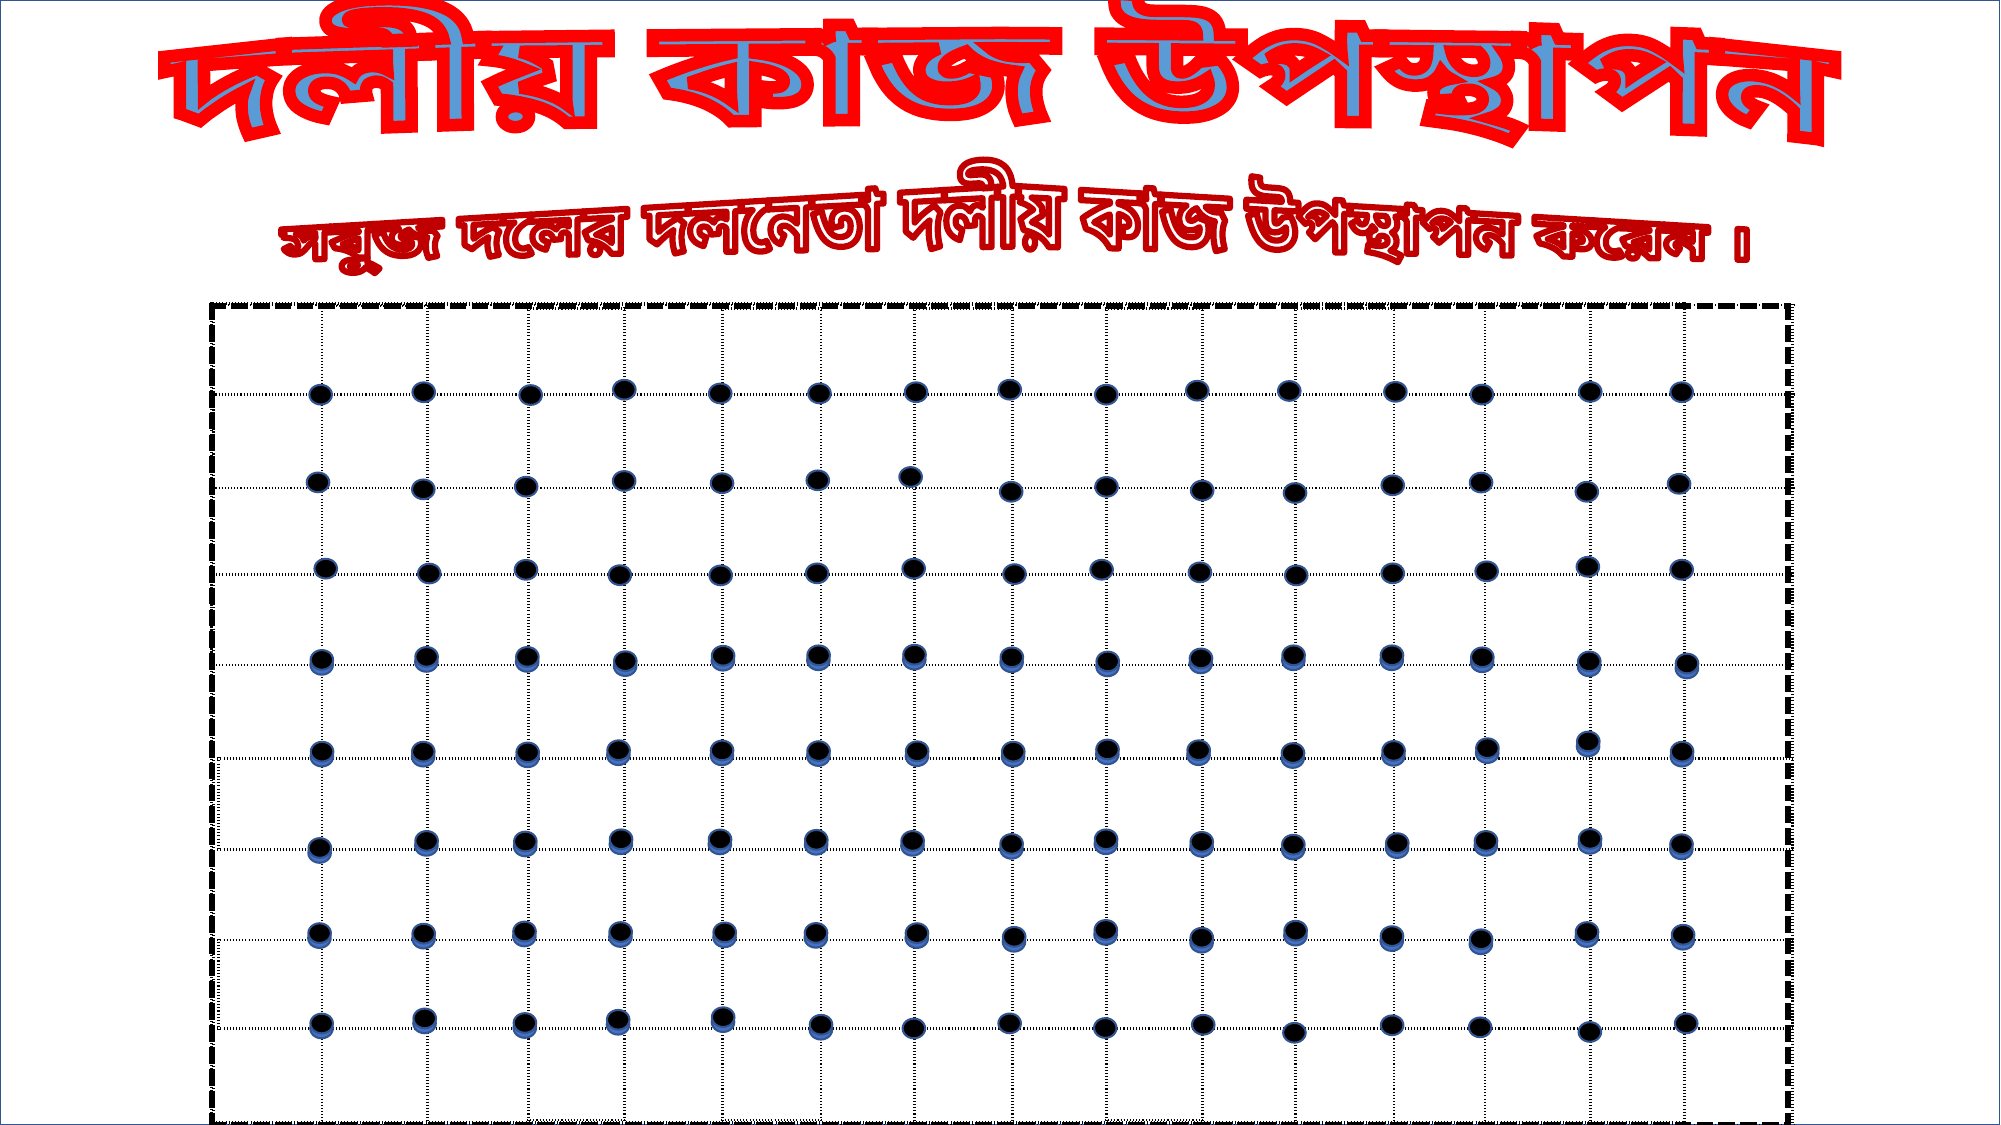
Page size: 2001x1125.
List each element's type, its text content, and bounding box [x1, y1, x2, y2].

text_box [412, 1022, 437, 1035]
text_box [1379, 925, 1405, 947]
text_box [309, 649, 335, 671]
text_box [307, 937, 332, 949]
text_box [414, 646, 439, 668]
text_box [307, 922, 332, 944]
text_box [904, 922, 930, 944]
text_box [1384, 846, 1410, 859]
text_box [611, 470, 637, 492]
text_box [512, 936, 537, 948]
text_box [1283, 564, 1309, 587]
text_box [608, 841, 634, 856]
text_box [410, 478, 436, 501]
text_box [309, 663, 334, 676]
text_box [707, 382, 733, 405]
text_box [607, 564, 633, 587]
text_box [999, 646, 1025, 669]
text_box [997, 378, 1023, 401]
text_box [309, 740, 335, 763]
text_box [1381, 740, 1406, 762]
text_box [1669, 558, 1695, 581]
text_box [1093, 383, 1119, 406]
text_box [998, 480, 1024, 503]
text_box [1467, 1016, 1493, 1039]
text_box [901, 557, 927, 580]
text_box [605, 1008, 631, 1031]
text_box [1002, 563, 1027, 585]
text_box [1380, 474, 1406, 497]
text_box [515, 756, 540, 769]
text_box [608, 828, 634, 851]
text_box [1280, 848, 1306, 861]
text_box [1669, 740, 1695, 763]
text_box [1669, 833, 1694, 856]
text_box [515, 741, 541, 764]
text_box [1669, 753, 1695, 768]
text_box [709, 739, 735, 762]
text_box [1669, 381, 1695, 404]
text_box [606, 754, 631, 767]
text_box [1283, 919, 1308, 942]
text_box [1189, 845, 1214, 858]
text_box [1577, 828, 1603, 850]
text_box [900, 845, 925, 857]
text_box [1093, 841, 1119, 856]
text_box [1673, 1012, 1699, 1035]
text_box [605, 1022, 631, 1036]
text_box দলীয় কাজ উপস্থাপন [1240, 25, 1579, 143]
text_box [1188, 647, 1214, 670]
text_box [1379, 1014, 1405, 1037]
text_box [1575, 744, 1601, 758]
text_box [806, 740, 831, 762]
text_box [1189, 926, 1215, 949]
text_box [1575, 555, 1601, 578]
text_box দলীয় কাজ উপস্থাপন [1576, 32, 1837, 141]
text_box [807, 382, 832, 405]
text_box [1000, 755, 1026, 768]
text_box [710, 1006, 736, 1029]
text_box [1189, 479, 1215, 502]
text_box [1093, 919, 1119, 941]
text_box [608, 936, 633, 948]
text_box [1280, 742, 1306, 764]
text_box [1095, 650, 1121, 673]
text_box [309, 1027, 334, 1040]
text_box [1186, 739, 1212, 762]
text_box [1468, 471, 1494, 494]
text_box [512, 1026, 538, 1039]
text_box [898, 466, 923, 488]
text_box [414, 845, 439, 857]
text_box [1190, 1013, 1216, 1036]
text_box [1468, 941, 1494, 956]
text_box [513, 558, 539, 581]
text_box [1474, 560, 1499, 583]
text_box [808, 1027, 834, 1041]
text_box [309, 1012, 334, 1035]
text_box [904, 753, 930, 768]
text_box [1282, 482, 1308, 504]
text_box [707, 828, 733, 851]
text_box [1473, 830, 1499, 852]
text_box [1276, 380, 1302, 402]
text_box [904, 740, 930, 763]
text_box [1095, 738, 1120, 761]
text_box [805, 469, 831, 492]
text_box [1095, 754, 1120, 766]
text_box [514, 660, 540, 673]
text_box [803, 843, 829, 856]
text_box [1093, 933, 1118, 946]
text_box [710, 658, 736, 672]
text_box [806, 659, 831, 672]
text_box [307, 837, 333, 859]
text_box [410, 755, 436, 768]
text_box [901, 659, 927, 671]
text_box [1001, 939, 1027, 953]
text_box [1380, 562, 1406, 585]
text_box [707, 842, 733, 856]
text_box [1189, 941, 1214, 954]
text_box [900, 830, 925, 852]
text_box [606, 739, 631, 762]
text_box [997, 1012, 1022, 1035]
text_box [1095, 665, 1120, 678]
text_box [1469, 383, 1495, 406]
text_box [1468, 928, 1494, 951]
text_box [1000, 740, 1026, 763]
text_box [0, 0, 2000, 1125]
text_box দলীয় কাজ উপস্থাপন [651, 23, 1058, 123]
text_box [612, 664, 638, 677]
text_box [313, 557, 339, 580]
text_box [1674, 666, 1700, 680]
text_box [1379, 658, 1405, 672]
text_box [512, 845, 538, 858]
text_box [416, 562, 442, 585]
text_box [1577, 1021, 1603, 1043]
text_box [1092, 1017, 1118, 1039]
text_box [710, 644, 736, 667]
text_box [904, 936, 930, 949]
text_box [1281, 833, 1306, 856]
text_box [1187, 561, 1213, 584]
text_box [612, 378, 637, 401]
text_box [410, 740, 436, 763]
text_box [512, 1012, 538, 1034]
text_box দলীয় কাজ উপস্থাপন [163, 0, 610, 137]
text_box [414, 661, 439, 673]
text_box [803, 922, 829, 944]
text_box [305, 471, 331, 494]
text_box [1186, 754, 1211, 767]
text_box [1674, 652, 1700, 675]
text_box [1576, 650, 1602, 673]
text_box [806, 644, 831, 667]
text_box [411, 937, 436, 950]
text_box [1473, 843, 1499, 857]
text_box [1283, 934, 1308, 947]
text_box [1093, 828, 1119, 851]
text_box [803, 935, 829, 949]
text_box [999, 833, 1024, 855]
table_header [212, 306, 1788, 1125]
text_box [412, 1007, 438, 1030]
text_box [1670, 923, 1696, 946]
text_box [804, 562, 830, 585]
text_box [1574, 921, 1600, 943]
text_box [515, 646, 540, 668]
text_box [1188, 661, 1214, 675]
text_box [309, 754, 335, 768]
text_box [1574, 934, 1600, 948]
text_box [806, 755, 831, 767]
text_box [1094, 476, 1119, 498]
text_box [1381, 755, 1406, 767]
text_box [902, 643, 927, 666]
text_box [518, 384, 543, 406]
text_box [1670, 937, 1696, 951]
text_box [1001, 925, 1027, 948]
text_box [808, 1013, 834, 1036]
text_box [1280, 756, 1306, 769]
text_box [1282, 1021, 1307, 1044]
text_box দলীয় কাজ উপস্থাপন [1099, 0, 1243, 119]
text_box [1574, 480, 1600, 503]
text_box [1281, 659, 1306, 672]
text_box [712, 921, 738, 944]
text_box [1475, 737, 1500, 760]
text_box [1577, 841, 1603, 855]
text_box [1470, 646, 1495, 669]
text_box [710, 1020, 736, 1034]
text_box [414, 830, 439, 852]
text_box [308, 383, 333, 406]
text_box [1379, 644, 1405, 667]
text_box [1469, 660, 1495, 674]
text_box [709, 472, 735, 495]
text_box [1184, 379, 1210, 402]
text_box [1379, 939, 1405, 952]
text_box [901, 1017, 927, 1040]
text_box [999, 661, 1024, 674]
text_box [608, 921, 633, 943]
text_box [307, 851, 332, 864]
text_box [709, 753, 735, 767]
text_box [1281, 644, 1306, 667]
text_box [999, 848, 1024, 860]
text_box [708, 564, 733, 587]
text_box [1576, 665, 1602, 678]
text_box [1384, 832, 1410, 855]
text_box [903, 381, 929, 404]
text_box [411, 381, 437, 404]
text_box [411, 922, 437, 945]
text_box [513, 830, 538, 853]
text_box [1089, 558, 1114, 581]
text_box [803, 828, 829, 851]
text_box [1383, 380, 1408, 403]
text_box [1474, 752, 1500, 765]
text_box [512, 920, 537, 943]
text_box [513, 475, 539, 498]
text_box [1668, 848, 1694, 861]
text_box [1575, 730, 1601, 753]
text_box [1666, 472, 1692, 495]
text_box [1577, 380, 1603, 403]
text_box [1189, 830, 1215, 853]
text_box [712, 936, 737, 949]
text_box [613, 650, 638, 673]
